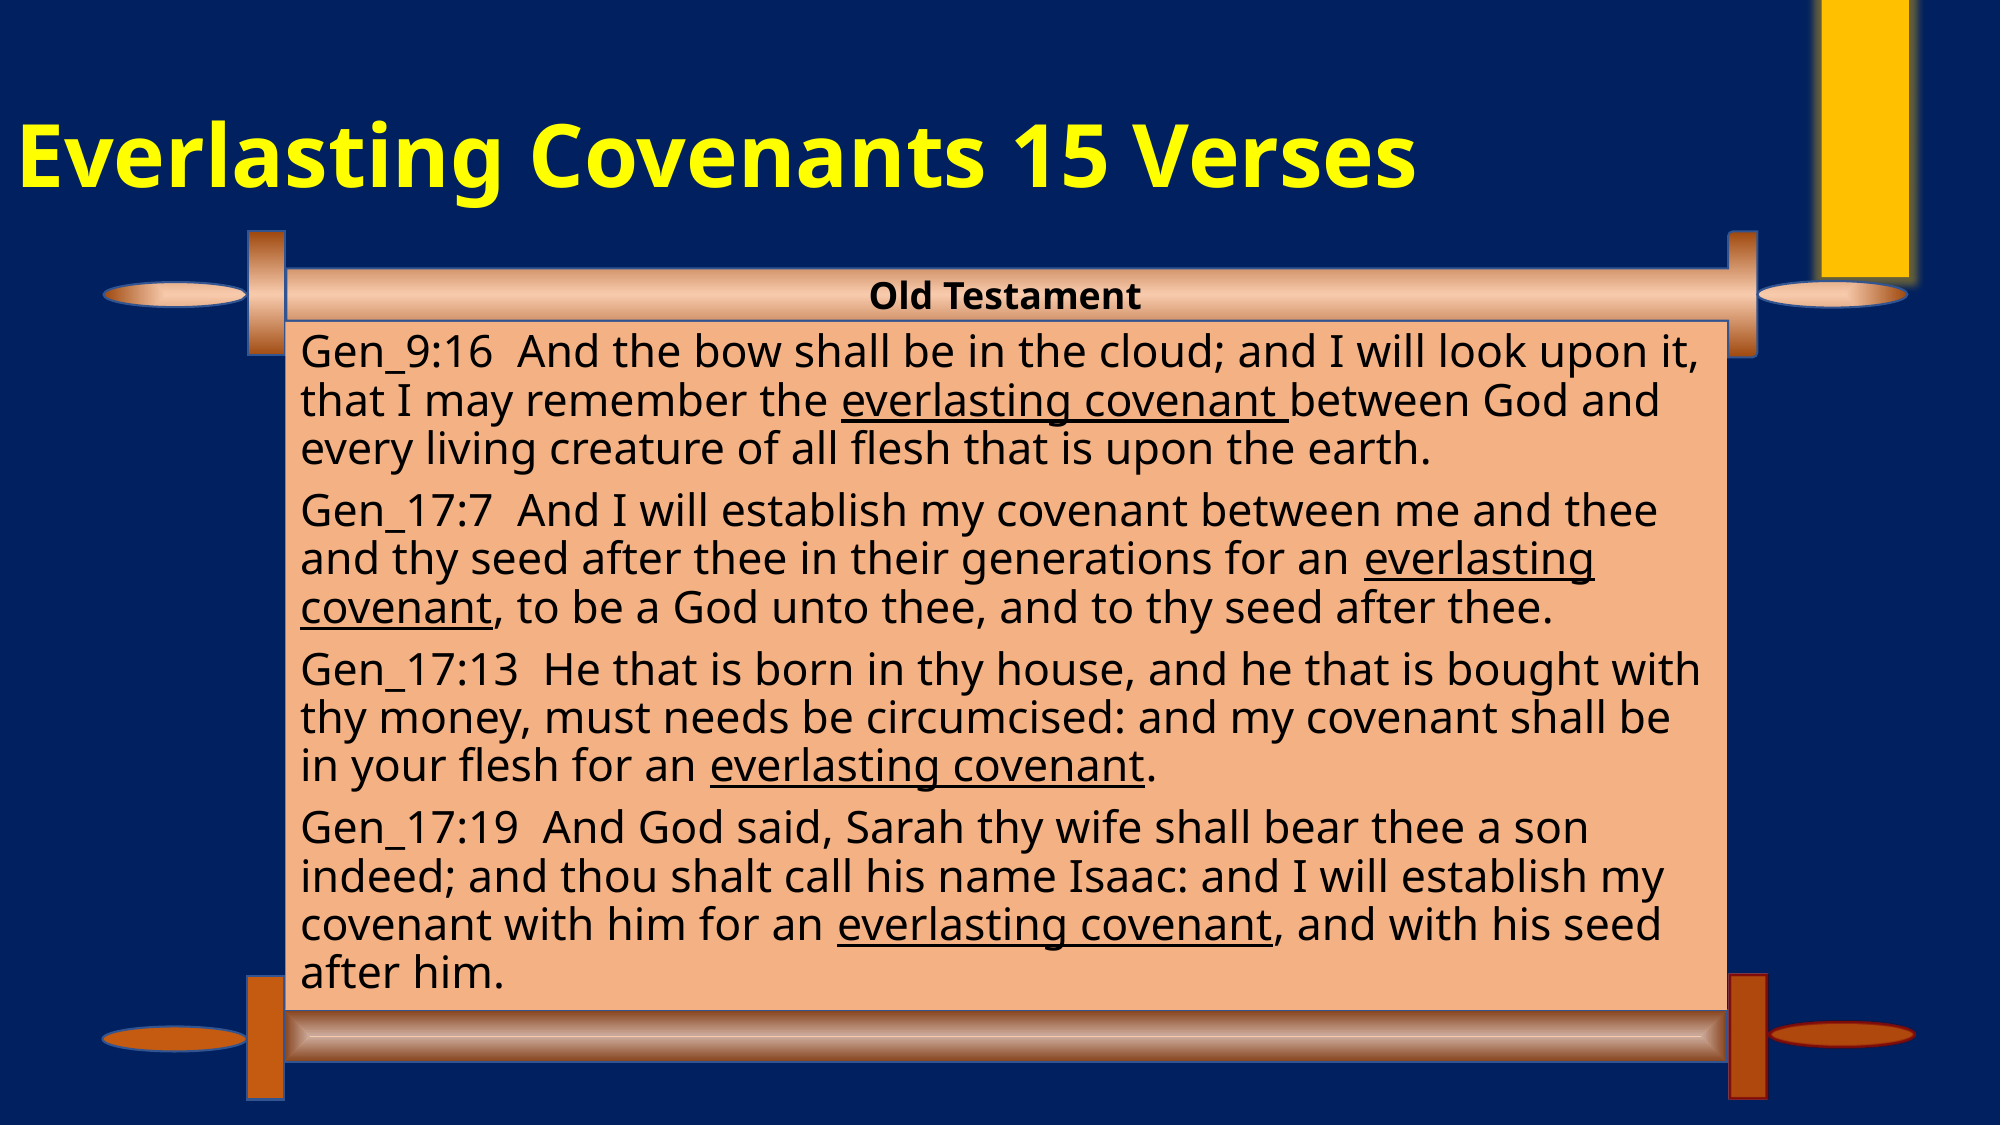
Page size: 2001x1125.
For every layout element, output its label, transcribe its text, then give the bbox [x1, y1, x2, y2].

title Everlasting Covenants 15 Verses [0, 50, 1726, 269]
picture [1729, 974, 1916, 1099]
list Gen_9:16 And the bow shall be in the cloud; and I will look upon it, that I may remember the everlasting covenant between God and every living creature of all flesh that is upon the earth. Gen_17:7 And I will establish my covenant between me and thee and thy seed after thee in their generations for an everlasting covenant, to be a God unto thee, and to thy seed after thee. Gen_17:13 He that is born in thy house, and he that is bought with thy money, must needs be circumcised: and my covenant shall be in your flesh for an everlasting covenant. Gen_17:19 And God said, Sarah thy wife shall bear thee a son indeed; and thou shalt call his name Isaac: and I will establish my covenant with him for an everlasting covenant, and with his seed after him. [285, 321, 1727, 1010]
